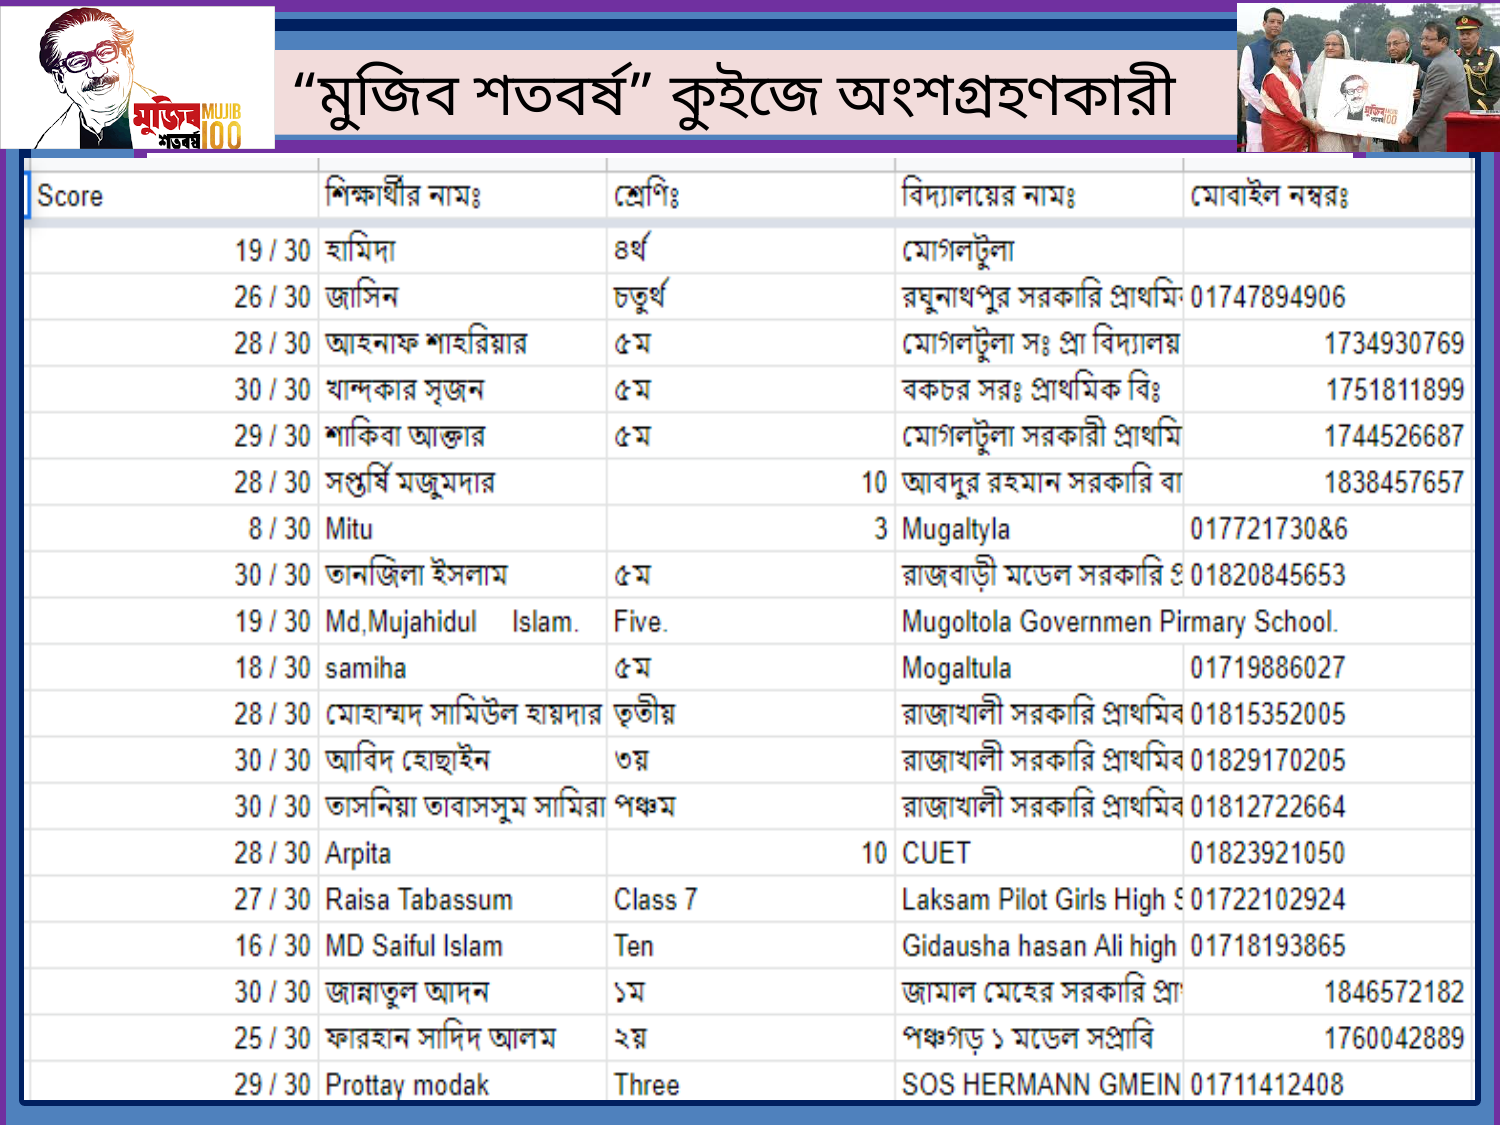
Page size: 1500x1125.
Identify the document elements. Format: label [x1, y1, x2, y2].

text_box [0, 3, 1500, 152]
picture [24, 158, 1476, 1101]
text_box [0, 158, 1500, 1125]
